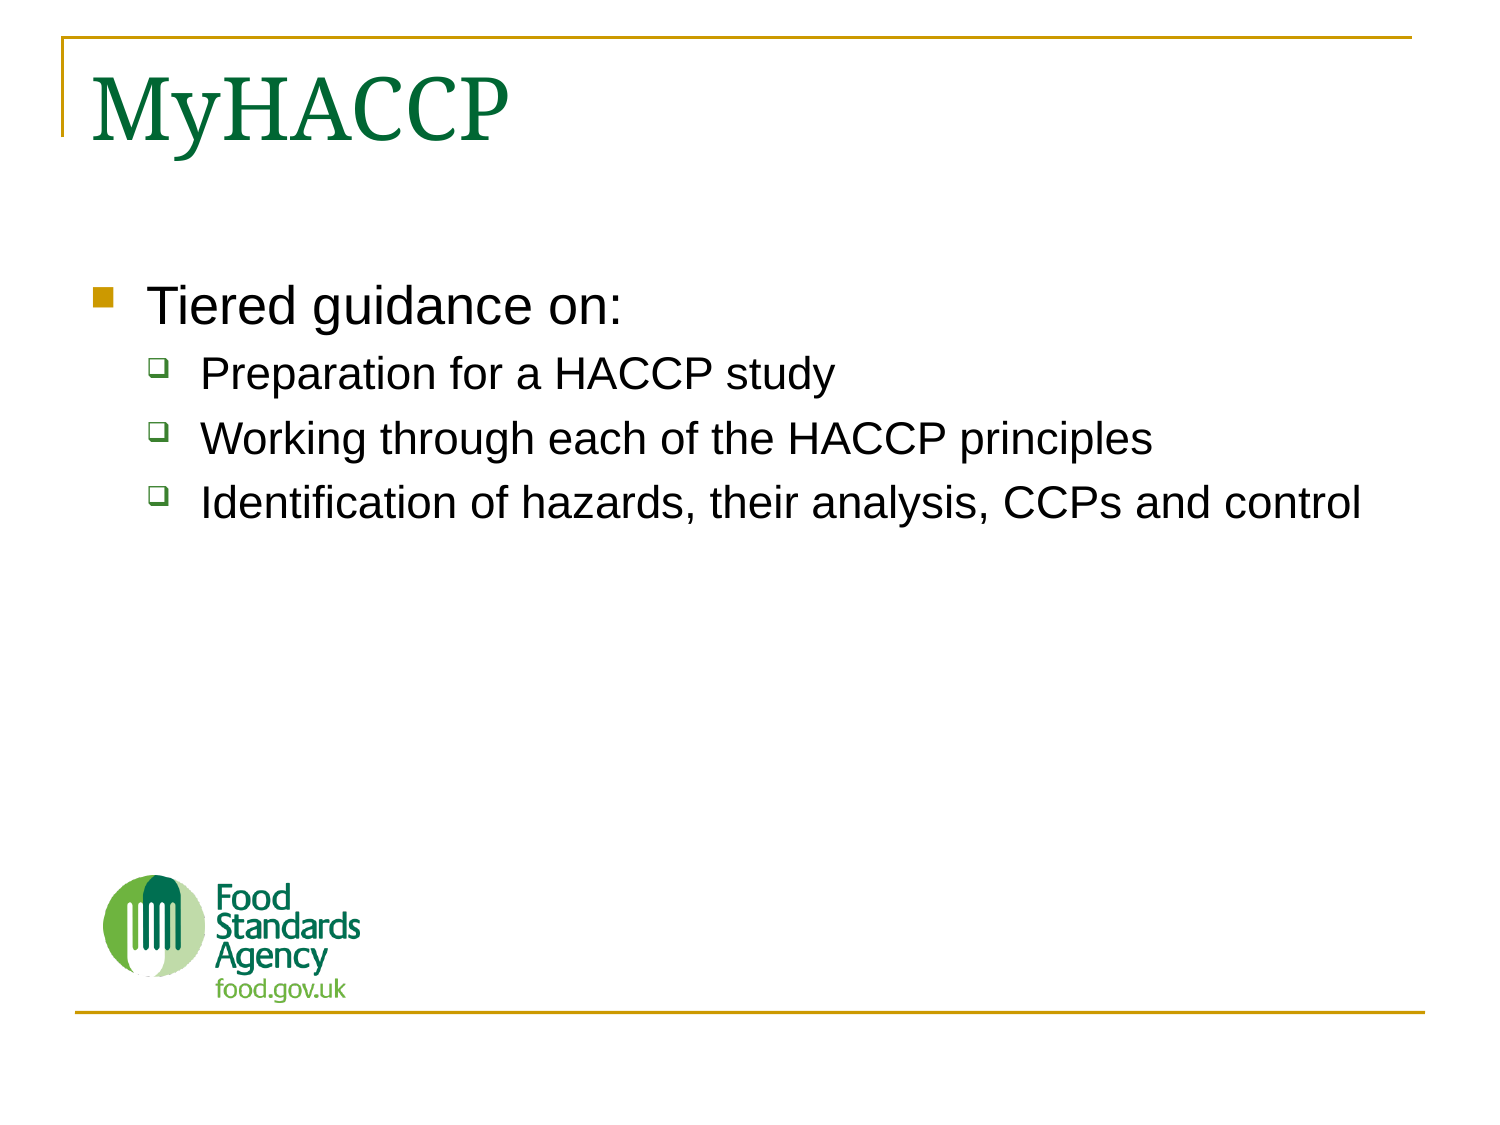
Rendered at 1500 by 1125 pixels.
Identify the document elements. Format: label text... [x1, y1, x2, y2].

picture [103, 875, 360, 1004]
list Tiered guidance on: Preparation for a HACCP study Working through each of the HACCP principles Identification of hazards, their analysis, CCPs and control [75, 262, 1425, 1006]
title MyHACCP [75, 45, 1425, 233]
